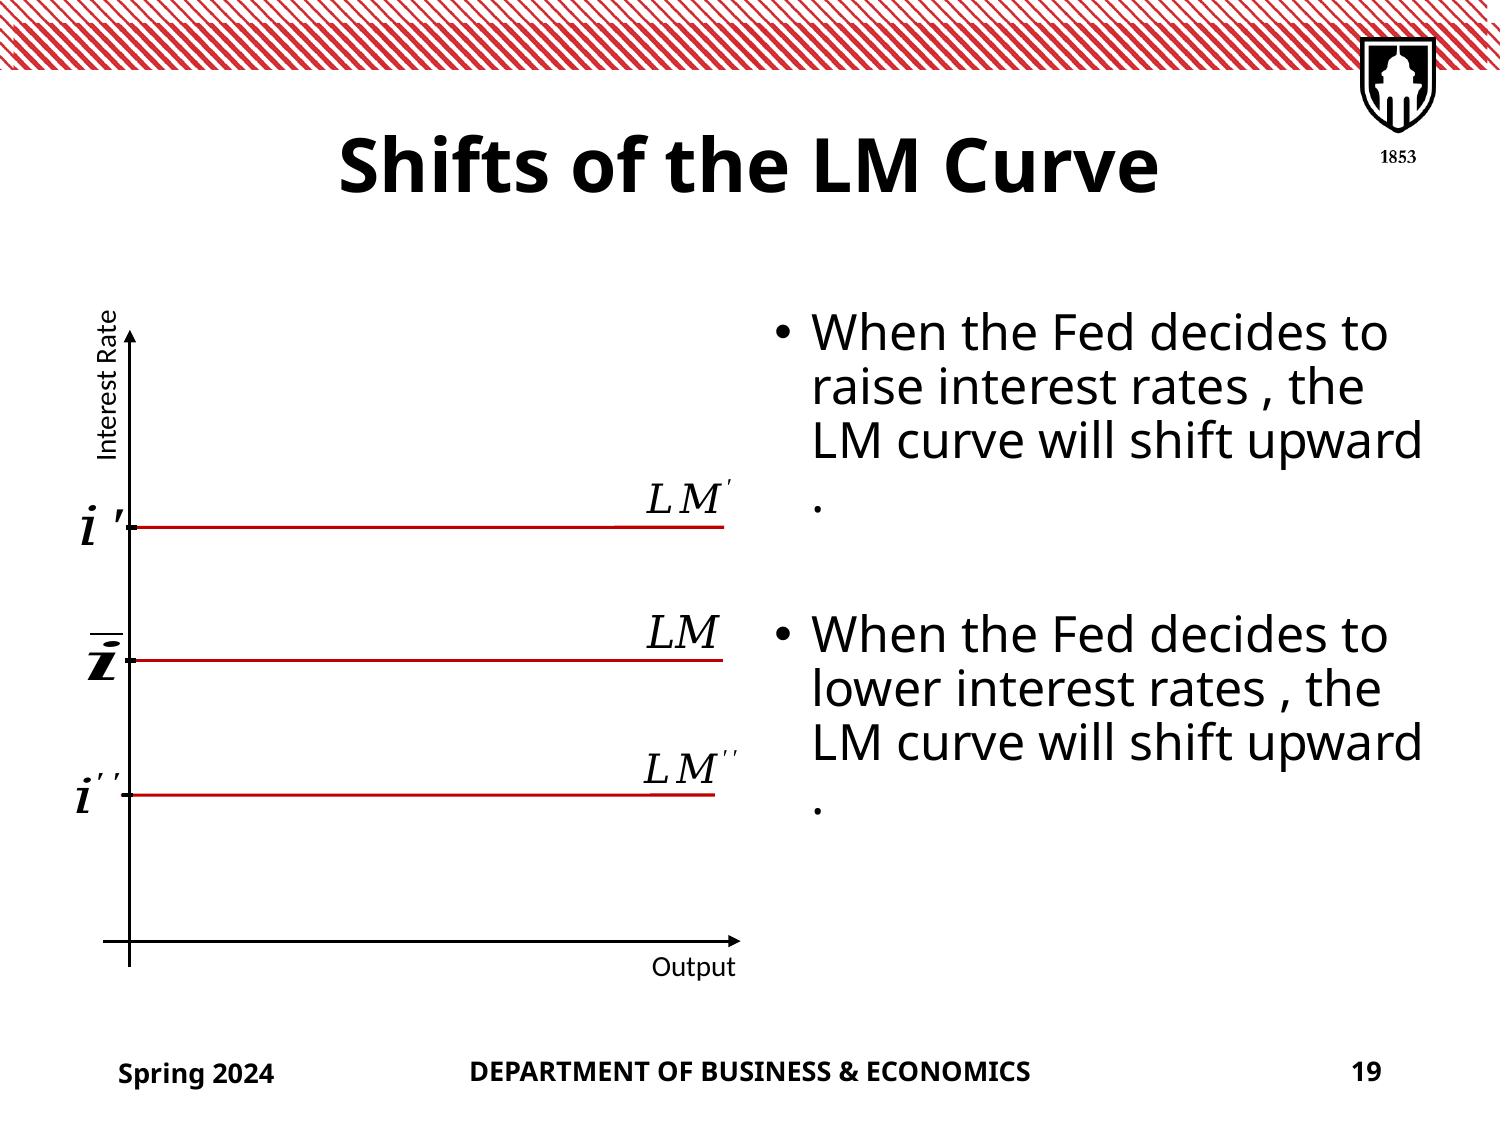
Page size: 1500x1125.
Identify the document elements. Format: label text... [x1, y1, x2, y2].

slide_number 19 [1059, 1042, 1397, 1103]
footer DEPARTMENT OF BUSINESS & ECONOMICS [277, 1042, 1059, 1103]
text_box Output [637, 939, 752, 990]
slide_number Spring 2024 [103, 1042, 277, 1103]
text_box Interest Rate [79, 295, 130, 477]
title Shifts of the LM Curve [103, 59, 1397, 278]
picture [0, 0, 1500, 163]
